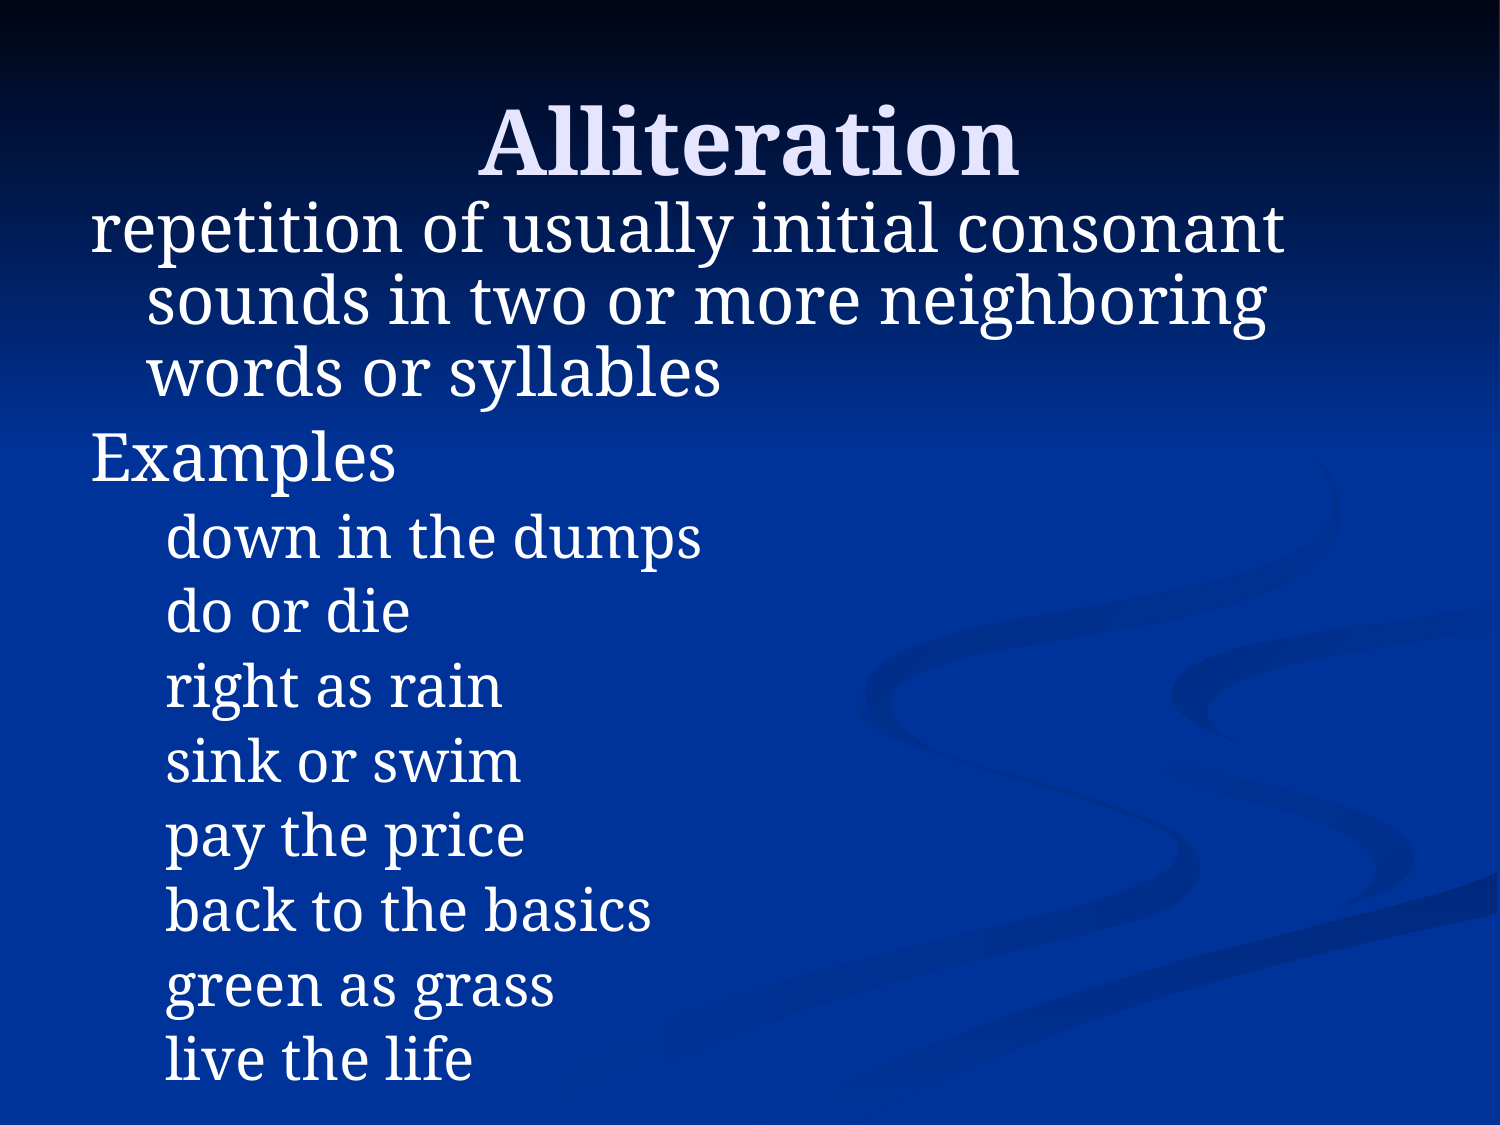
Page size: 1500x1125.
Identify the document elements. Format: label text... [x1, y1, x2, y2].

list repetition of usually initial consonant sounds in two or more neighboring words or syllables Examples down in the dumps do or die right as rain sink or swim pay the price back to the basics green as grass live the life [75, 187, 1425, 1125]
title Alliteration [75, 45, 1425, 187]
